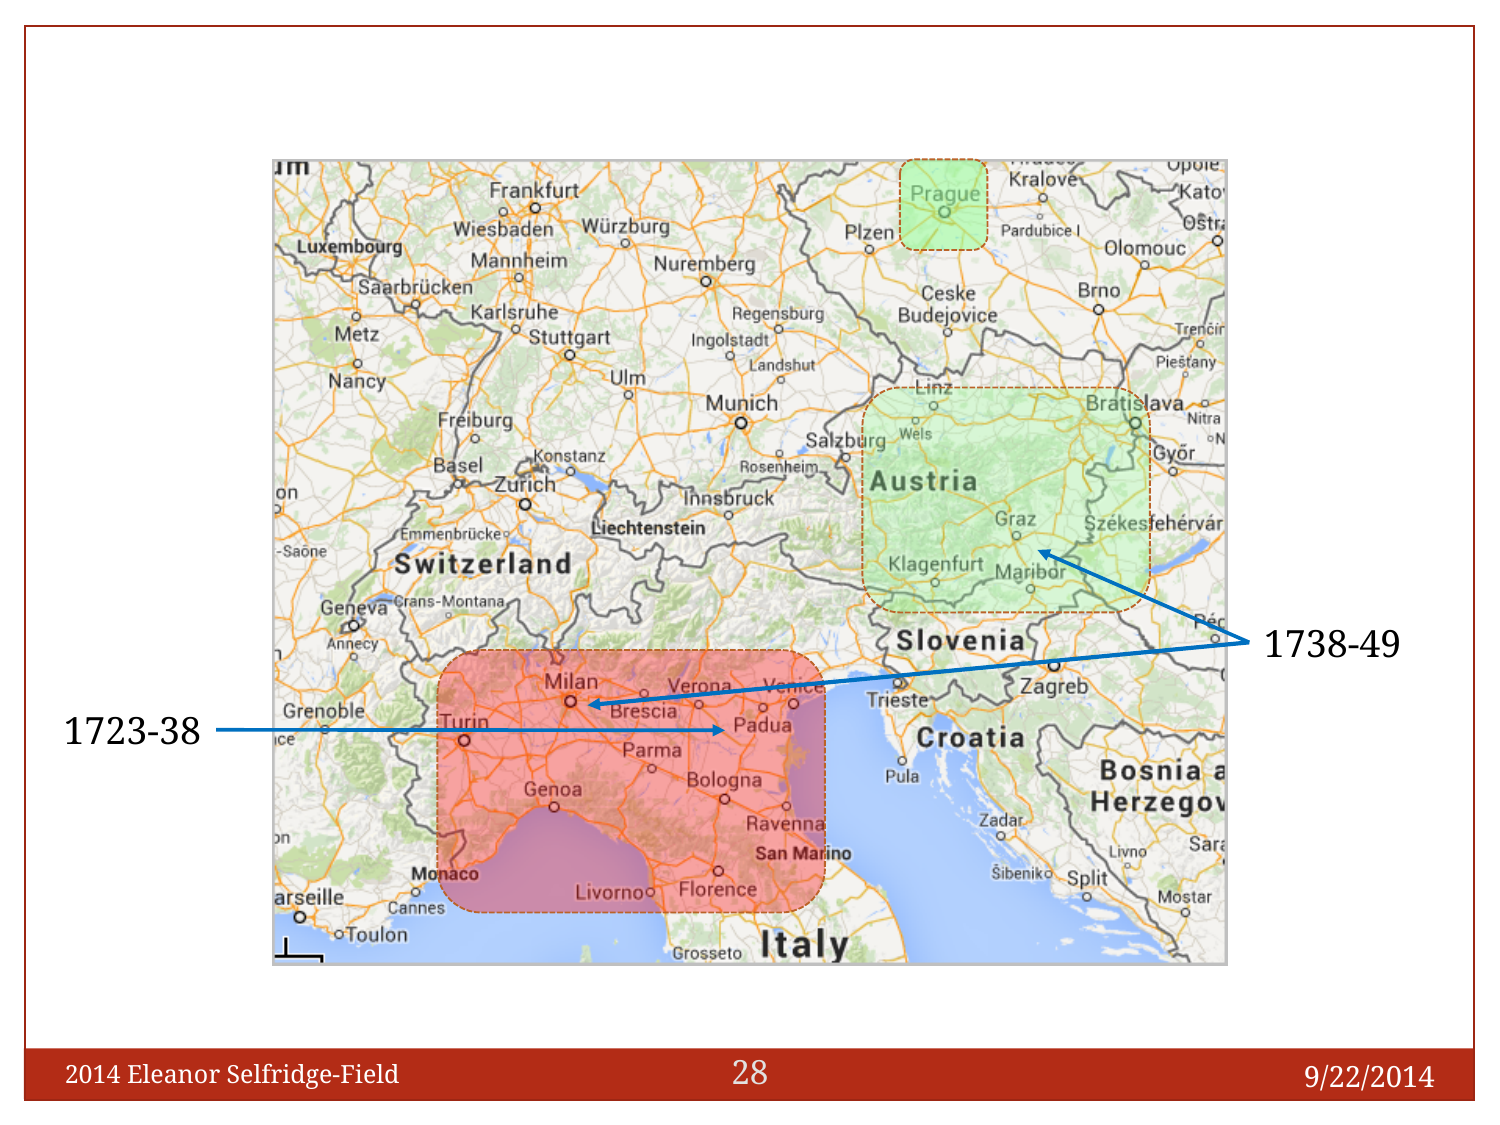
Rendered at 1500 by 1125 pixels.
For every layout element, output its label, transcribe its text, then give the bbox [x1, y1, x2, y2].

picture [272, 159, 1228, 966]
slide_number 28 [699, 1037, 800, 1110]
text_box 1723-38 [48, 699, 217, 760]
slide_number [950, 1050, 1450, 1111]
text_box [587, 642, 1251, 706]
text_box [1037, 549, 1251, 642]
footer 2014 Eleanor Selfridge-Field [50, 1051, 638, 1112]
text_box 1738-49 [1255, 612, 1417, 673]
